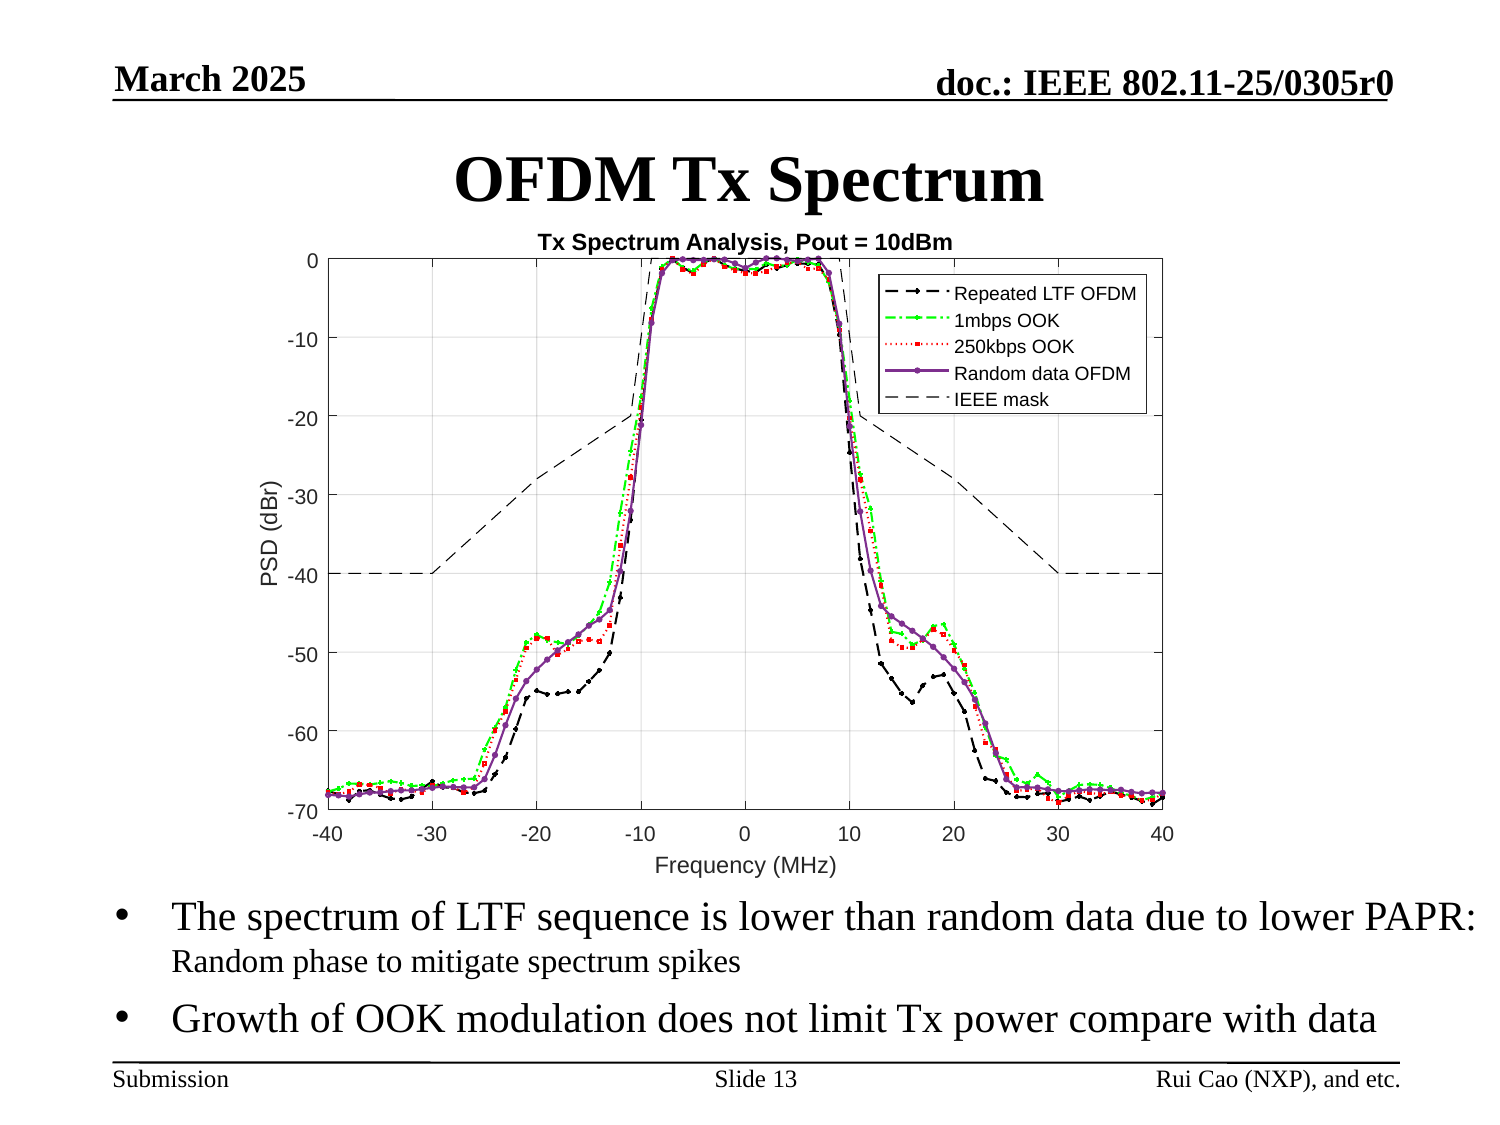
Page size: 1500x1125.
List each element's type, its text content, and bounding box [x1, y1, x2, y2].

title OFDM Tx Spectrum [112, 87, 1388, 263]
picture [187, 206, 1263, 882]
footer Rui Cao (NXP), and etc. [878, 1061, 1402, 1093]
list The spectrum of LTF sequence is lower than random data due to lower PAPR: Random phase to mitigate spectrum spikes Growth of OOK modulation does not limit Tx power compare with data [99, 881, 1494, 1032]
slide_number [114, 54, 423, 100]
slide_number Slide 13 [712, 1061, 800, 1123]
